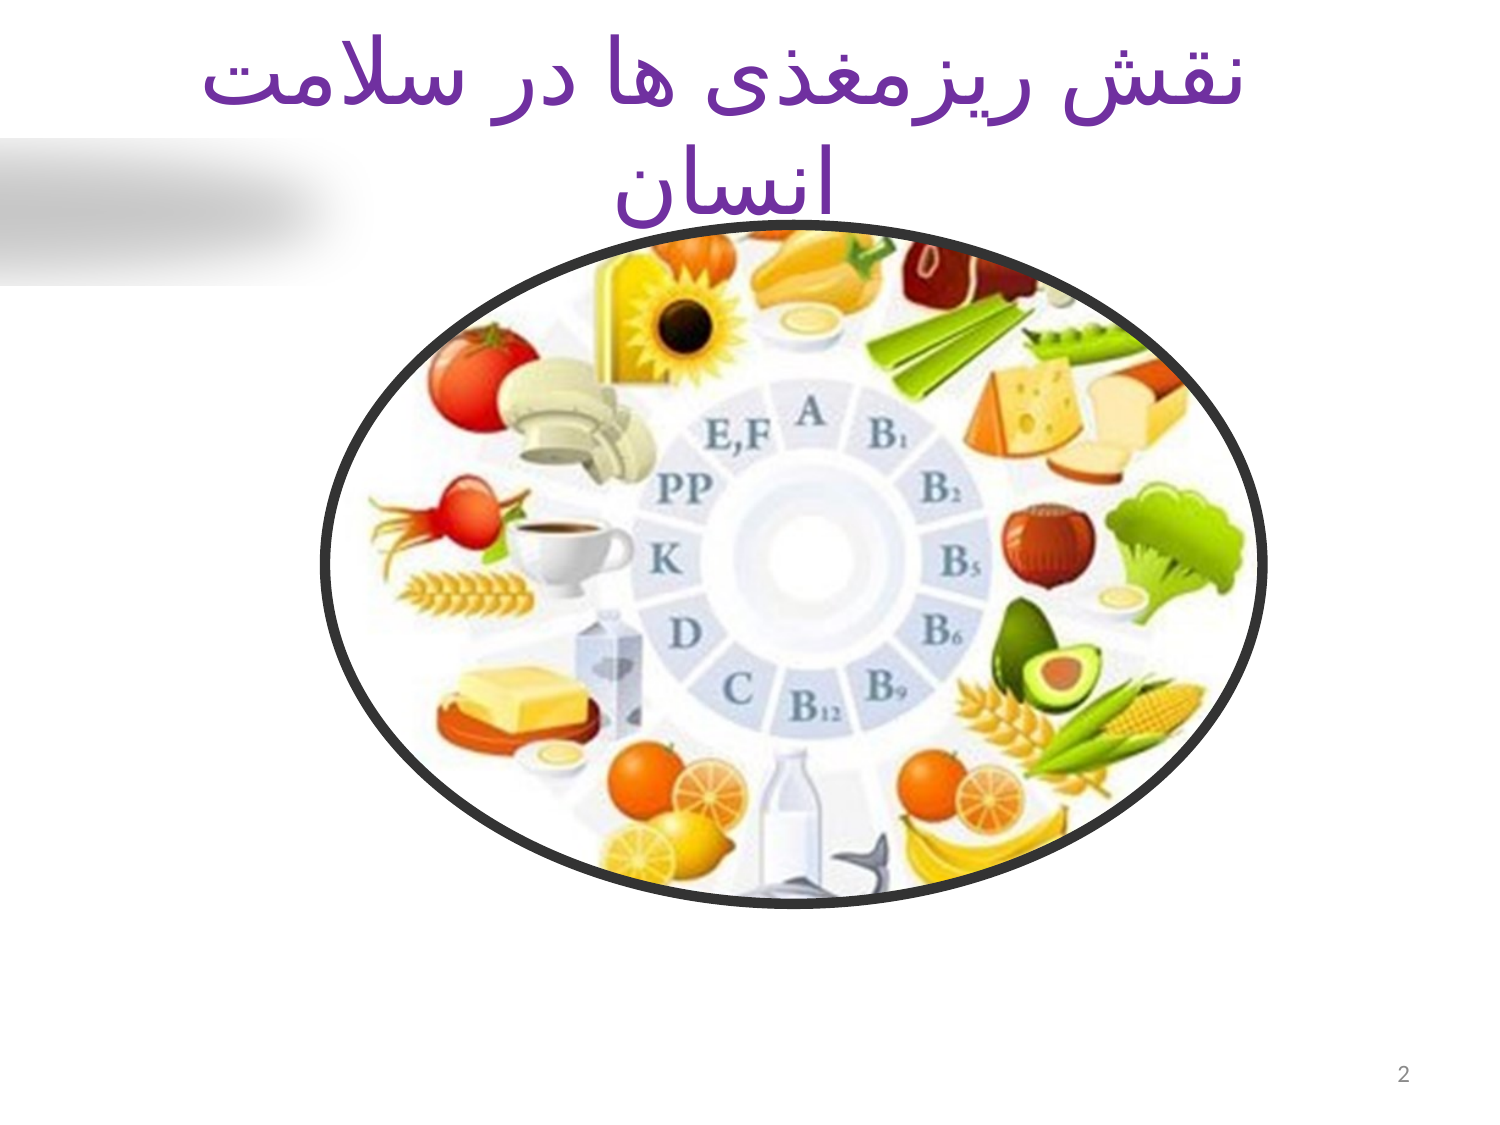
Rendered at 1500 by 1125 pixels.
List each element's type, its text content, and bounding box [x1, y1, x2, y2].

picture [324, 224, 1263, 905]
title نقش ریزمغذی ها در سلامت انسان [99, 45, 1350, 200]
slide_number 2 [1074, 1042, 1425, 1103]
